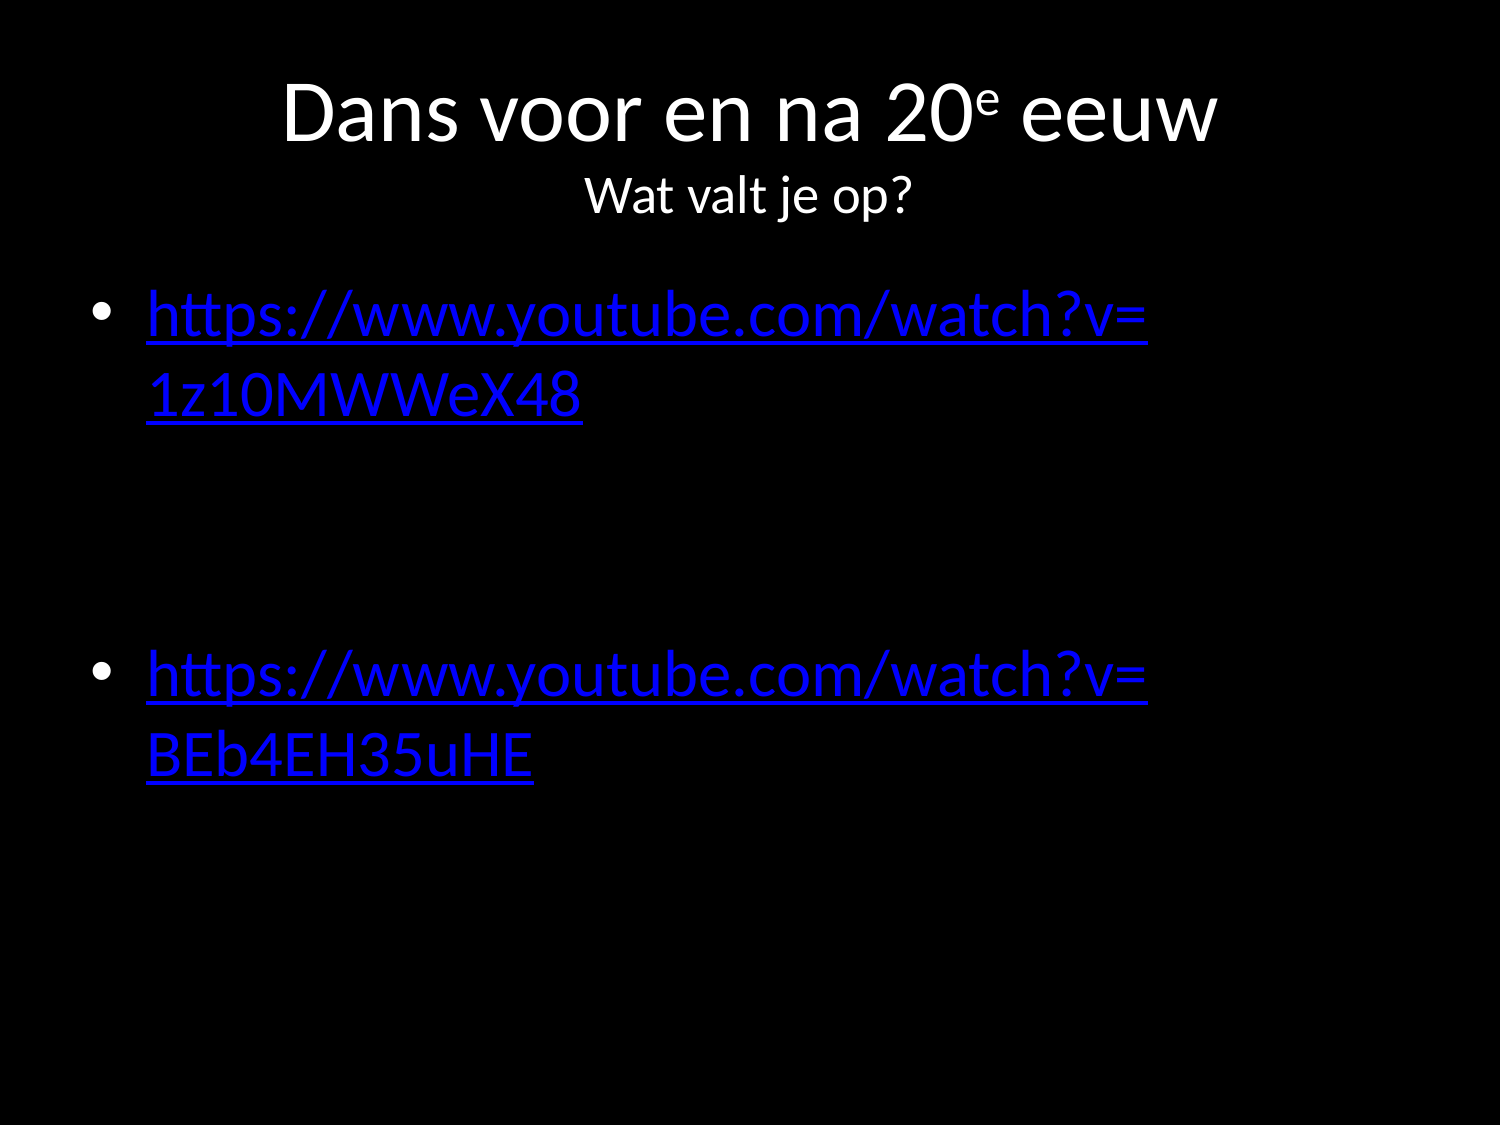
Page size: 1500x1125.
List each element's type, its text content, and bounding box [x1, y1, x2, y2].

list https://www.youtube.com/watch?v=1z10MWWeX48 https://www.youtube.com/watch?v=BEb4EH35uHE [75, 262, 1425, 1005]
title Dans voor en na 20e eeuw Wat valt je op? [75, 45, 1425, 233]
